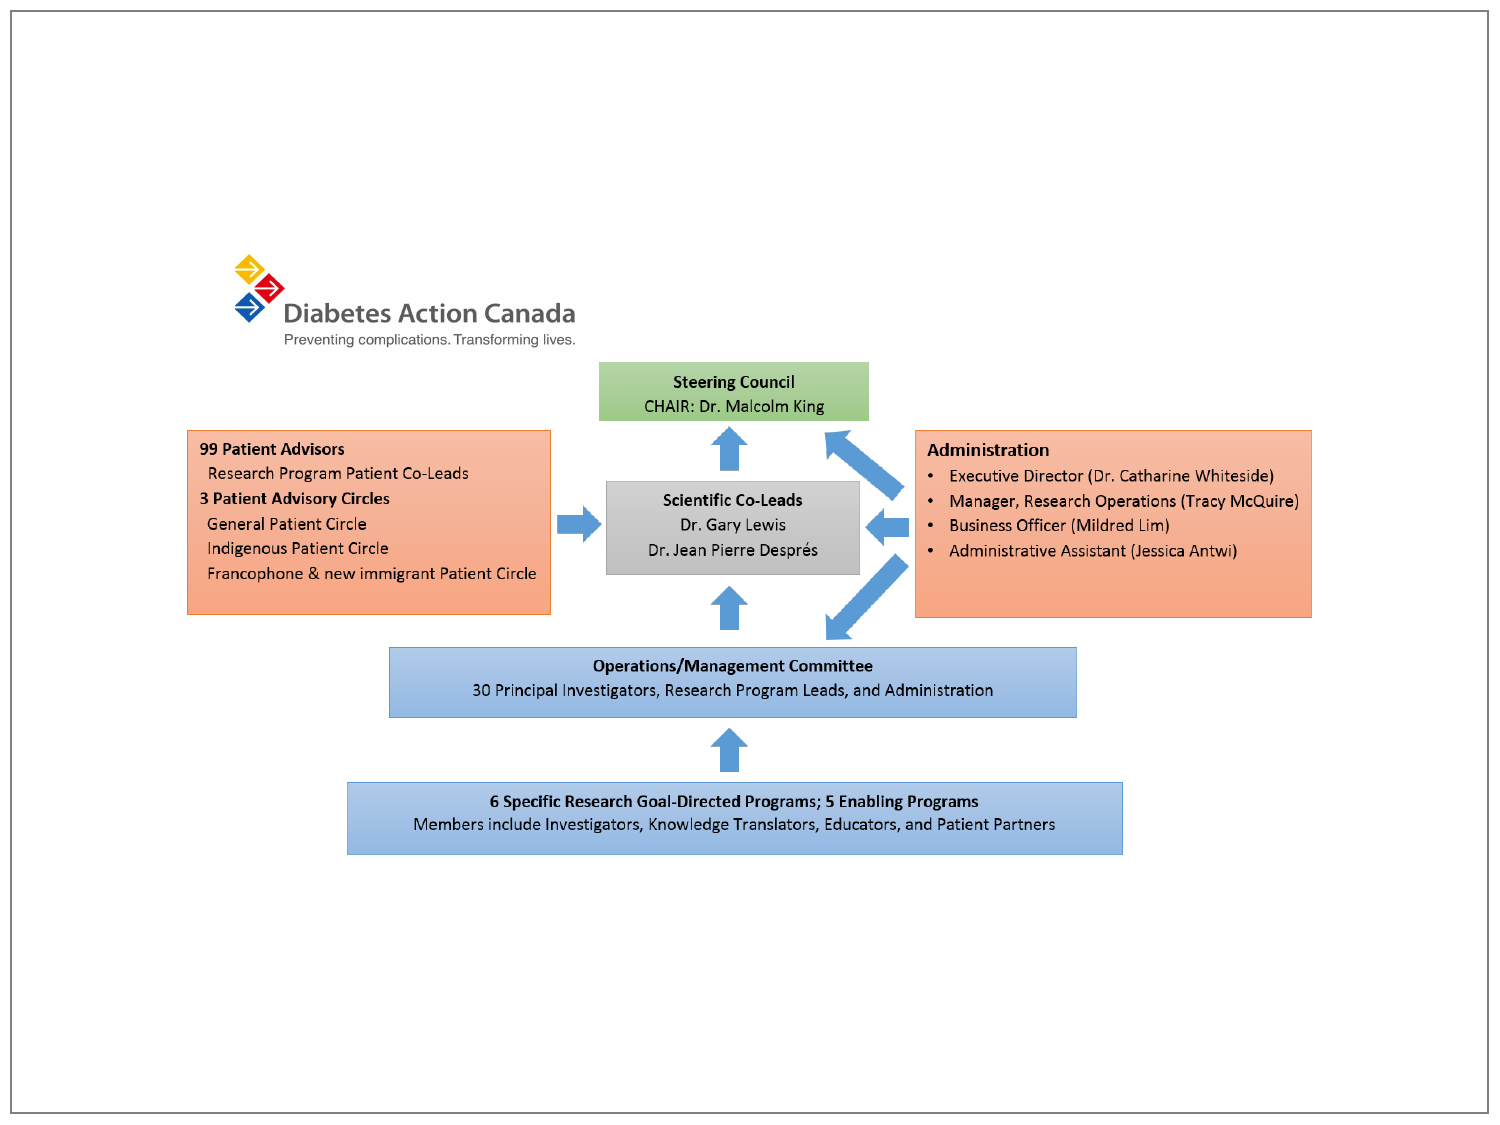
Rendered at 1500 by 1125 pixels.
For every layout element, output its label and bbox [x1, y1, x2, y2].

picture [187, 361, 1312, 855]
text_box [234, 254, 576, 351]
